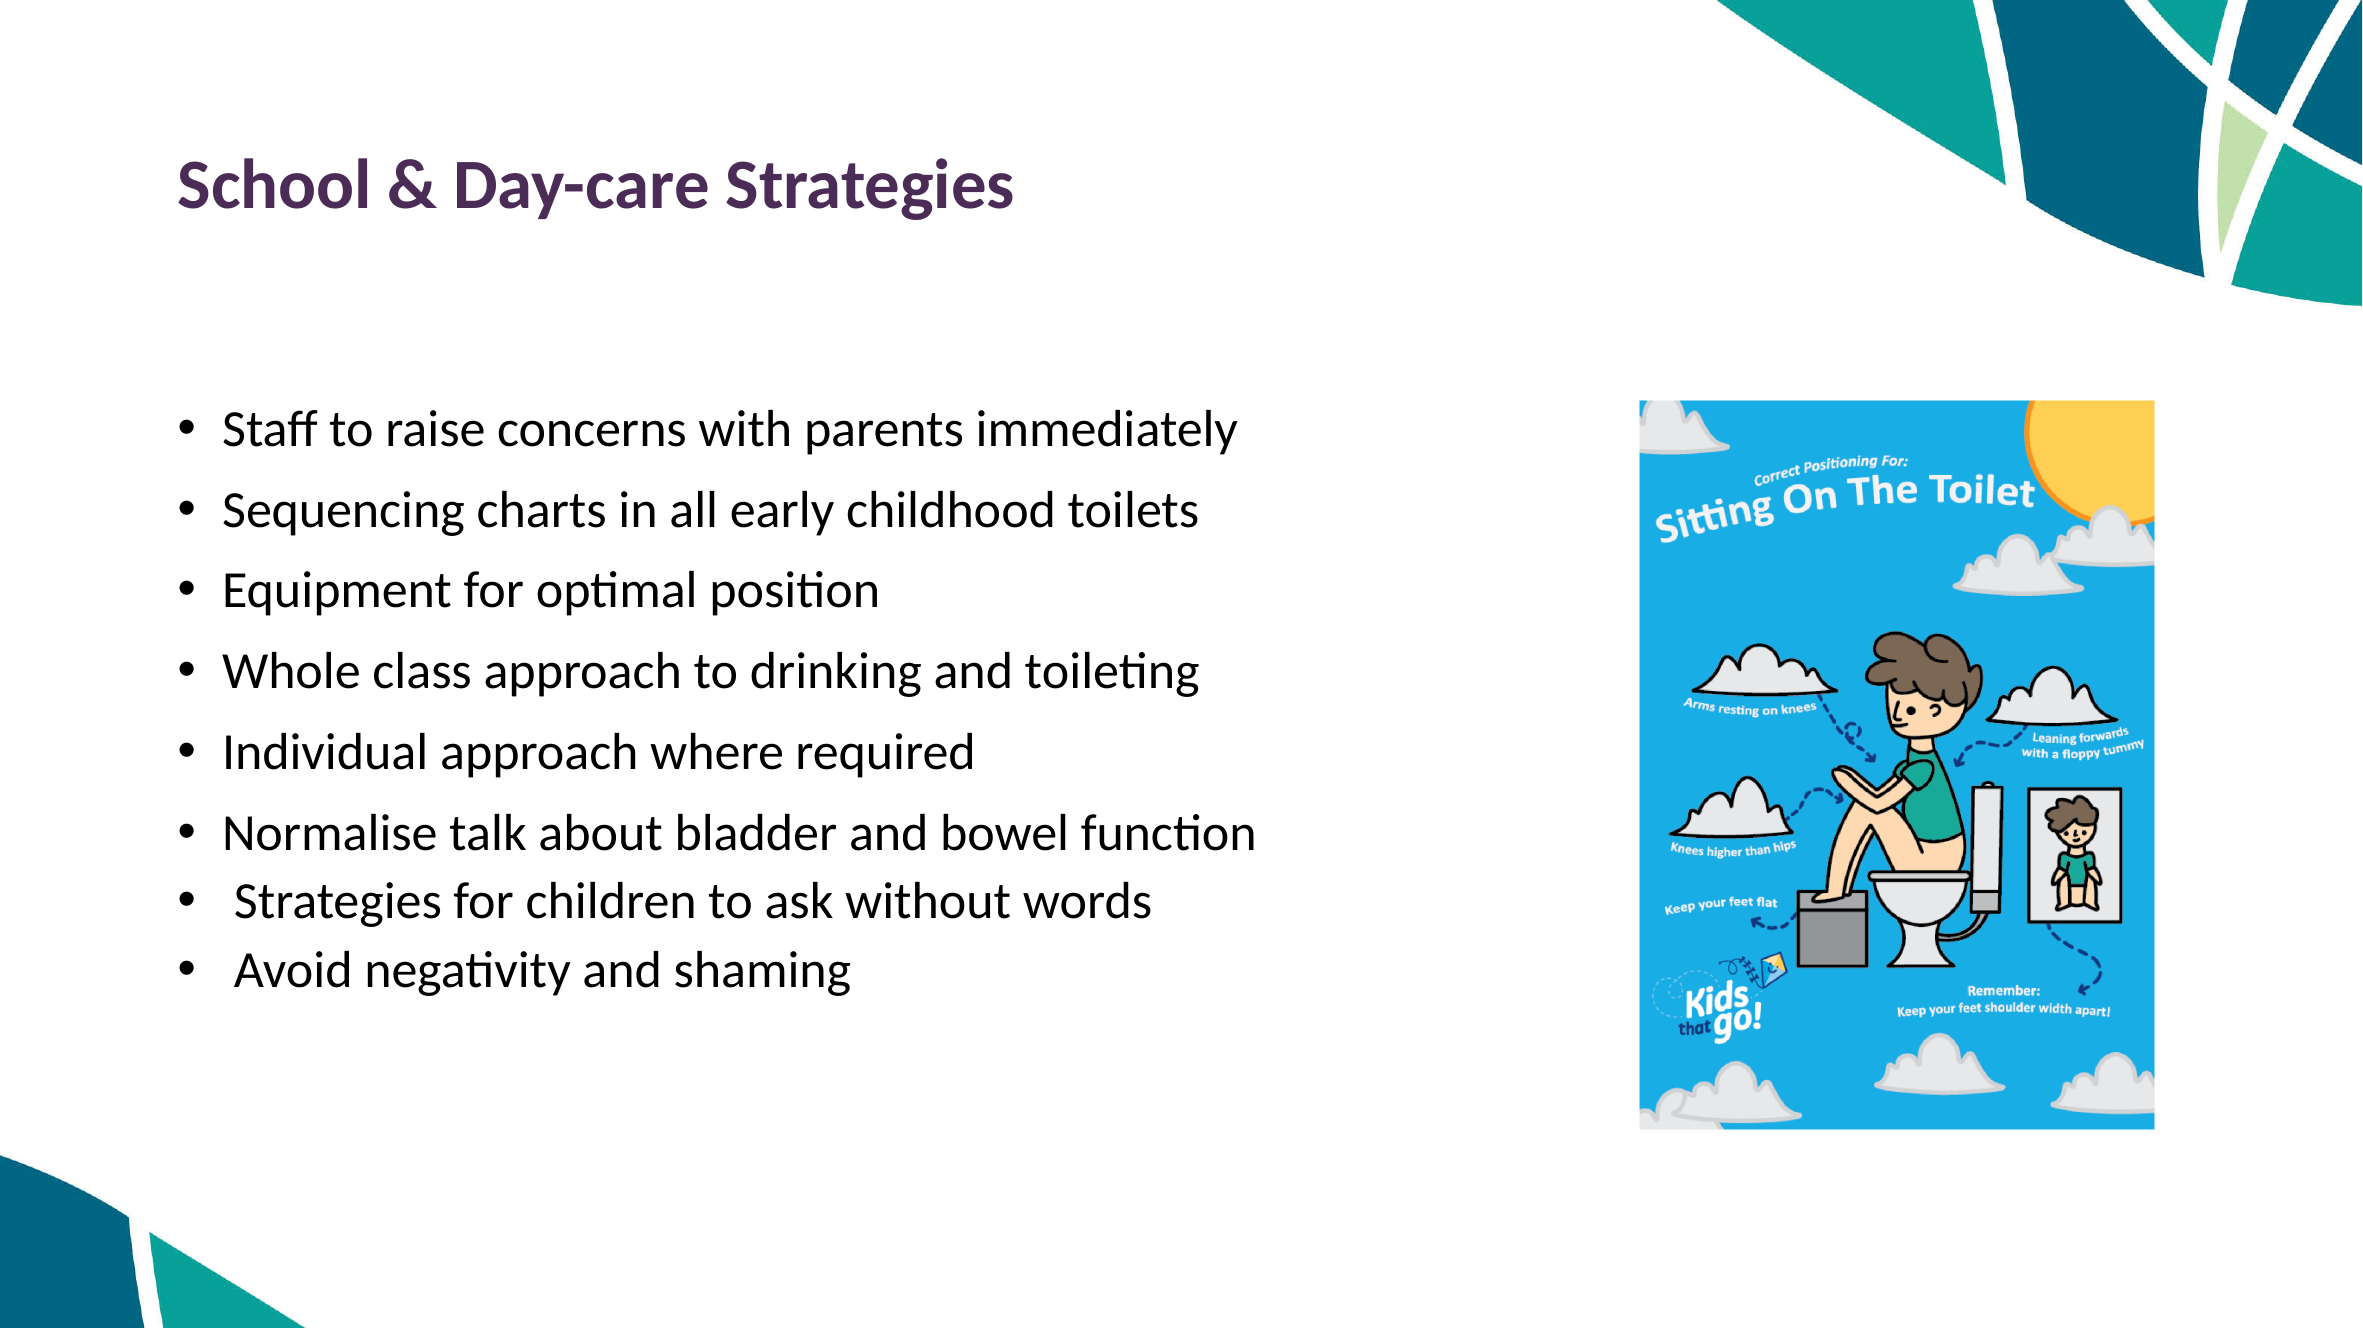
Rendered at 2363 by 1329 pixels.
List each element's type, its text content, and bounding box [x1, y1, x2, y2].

picture [0, 0, 2363, 1328]
title School & Day-care Strategies [162, 139, 2201, 312]
list Staff to raise concerns with parents immediately Sequencing charts in all early childhood toilets Equipment for optimal position Whole class approach to drinking and toileting Individual approach where required Normalise talk about bladder and bowel function Strategies for children to ask without words Avoid negativity and shaming [162, 393, 2201, 1172]
